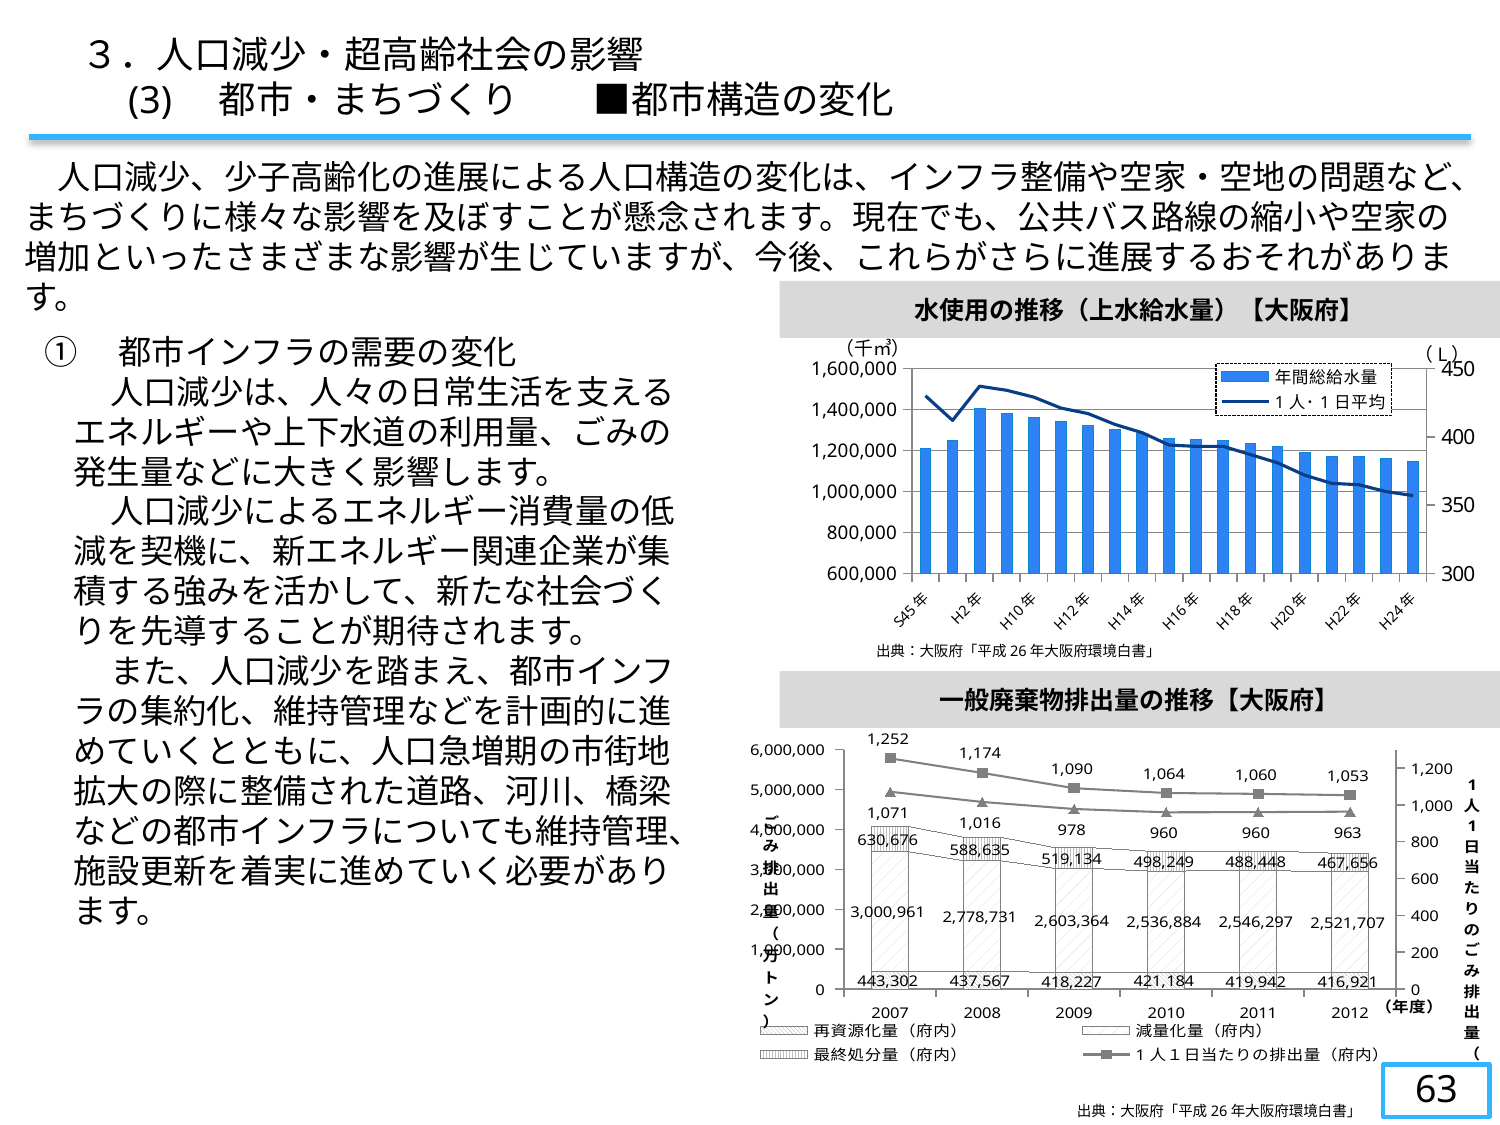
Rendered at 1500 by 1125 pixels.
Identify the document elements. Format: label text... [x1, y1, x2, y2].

text_box ① 都市インフラの需要の変化 人口減少は、人々の日常生活を支えるエネルギーや上下水道の利用量、ごみの発生量などに大きく影響します。 人口減少によるエネルギー消費量の低減を契機に、新エネルギー関連企業が集積する強みを活かして、新たな社会づくりを先導することが期待されます。 また、人口減少を踏まえ、都市インフラの集約化、維持管理などを計画的に進めていくとともに、人口急増期の市街地拡大の際に整備された道路、河川、橋梁などの都市インフラについても維持管理、施設更新を着実に進めていく必要があります。 [29, 324, 697, 938]
text_box （L） [1399, 335, 1500, 342]
text_box 人口減少、少子高齢化の進展による人口構造の変化は、インフラ整備や空家・空地の問題など、まちづくりに様々な影響を及ぼすことが懸念されます。現在でも、公共バス路線の縮小や空家の増加といったさまざまな影響が生じていますが、今後、これらがさらに進展するおそれがあります。 [10, 148, 1483, 324]
text_box 一般廃棄物排出量の推移【大阪府】 [779, 671, 1500, 728]
chart [792, 337, 1496, 646]
chart [749, 727, 1497, 1110]
text_box ３．人口減少・超高齢社会の影響 (3) 都市・まちづくり ■都市構造の変化 [29, 24, 1365, 129]
text_box 水使用の推移（上水給水量）【大阪府】 [779, 280, 1500, 338]
text_box （千㎥） [820, 329, 950, 336]
text_box 出典：大阪府「平成26年大阪府環境白書」 [1051, 1119, 1376, 1125]
text_box 出典：大阪府「平成26年大阪府環境白書」 [855, 654, 1176, 667]
